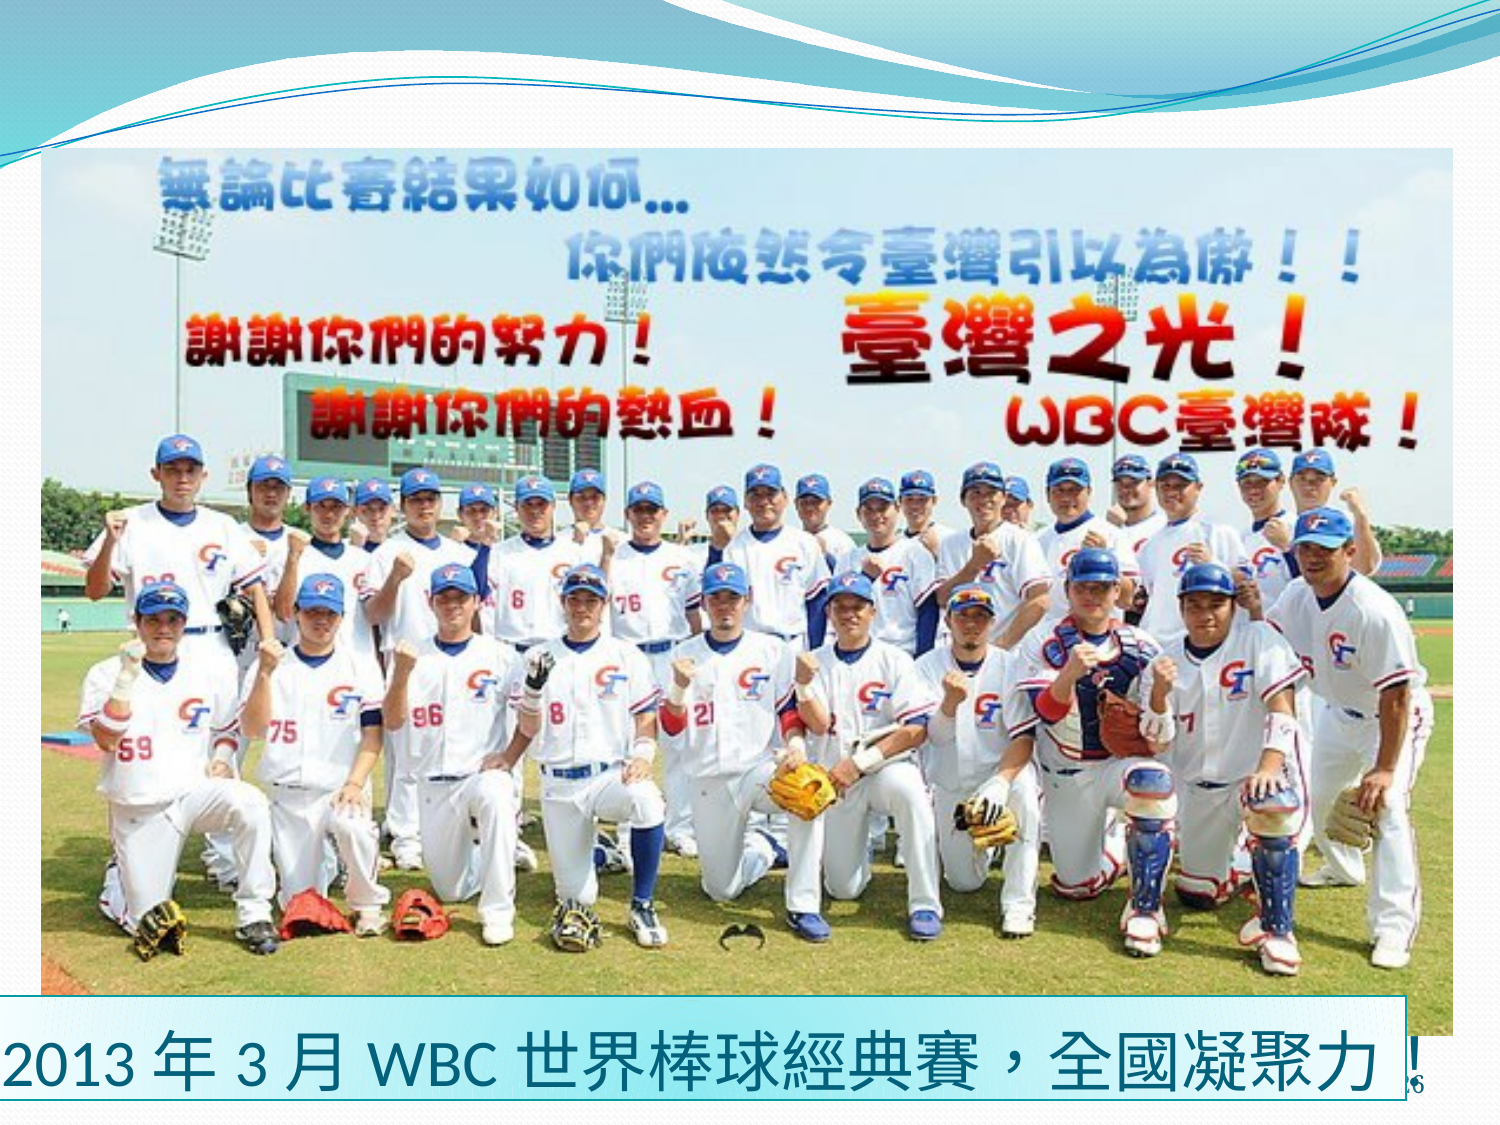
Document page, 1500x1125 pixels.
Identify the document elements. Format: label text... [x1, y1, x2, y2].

slide_number 26 [1411, 1049, 1425, 1103]
picture [40, 148, 1454, 1037]
title 2013年3月WBC世界棒球經典賽，全國凝聚力！ [0, 995, 1407, 1101]
